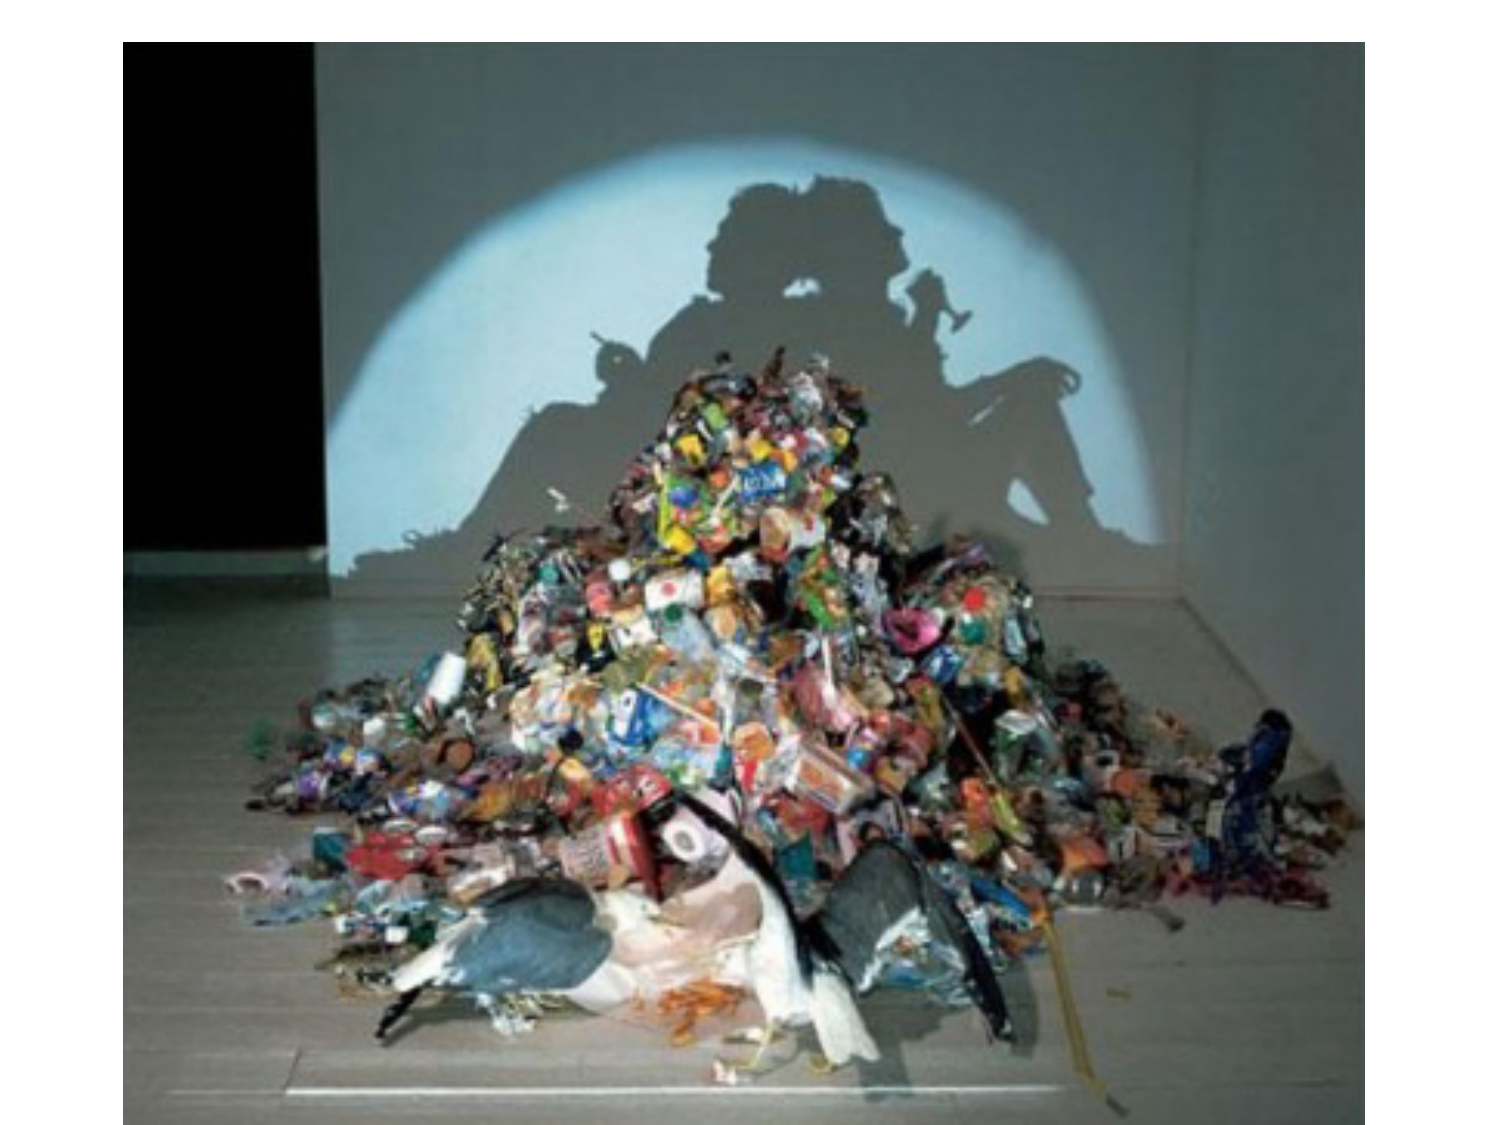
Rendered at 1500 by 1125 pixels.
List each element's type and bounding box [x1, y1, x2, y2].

picture [123, 42, 1365, 1125]
